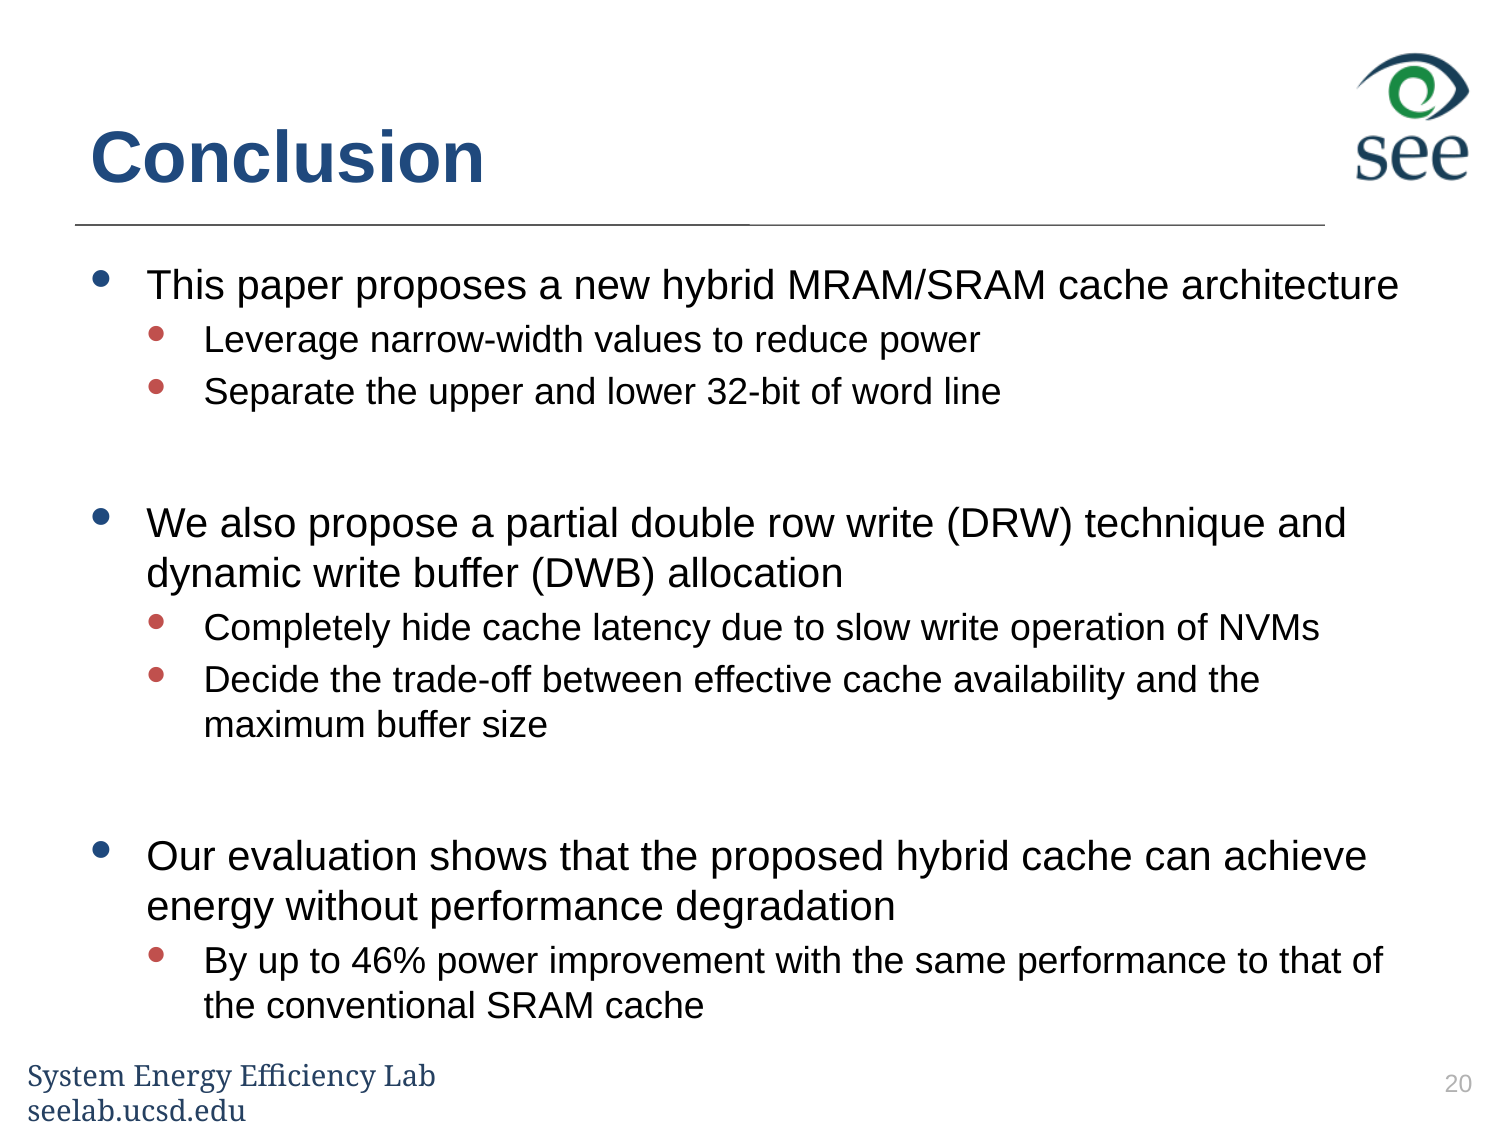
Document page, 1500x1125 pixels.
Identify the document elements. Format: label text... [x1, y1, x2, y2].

title Conclusion [74, 62, 1313, 206]
picture [1325, 37, 1497, 200]
list This paper proposes a new hybrid MRAM/SRAM cache architecture Leverage narrow-width values to reduce power Separate the upper and lower 32-bit of word line We also propose a partial double row write (DRW) technique and dynamic write buffer (DWB) allocation Completely hide cache latency due to slow write operation of NVMs Decide the trade-off between effective cache availability and the maximum buffer size Our evaluation shows that the proposed hybrid cache can achieve energy without performance degradation By up to 46% power improvement with the same performance to that of the conventional SRAM cache [74, 249, 1426, 1026]
slide_number 20 [1137, 1052, 1488, 1113]
